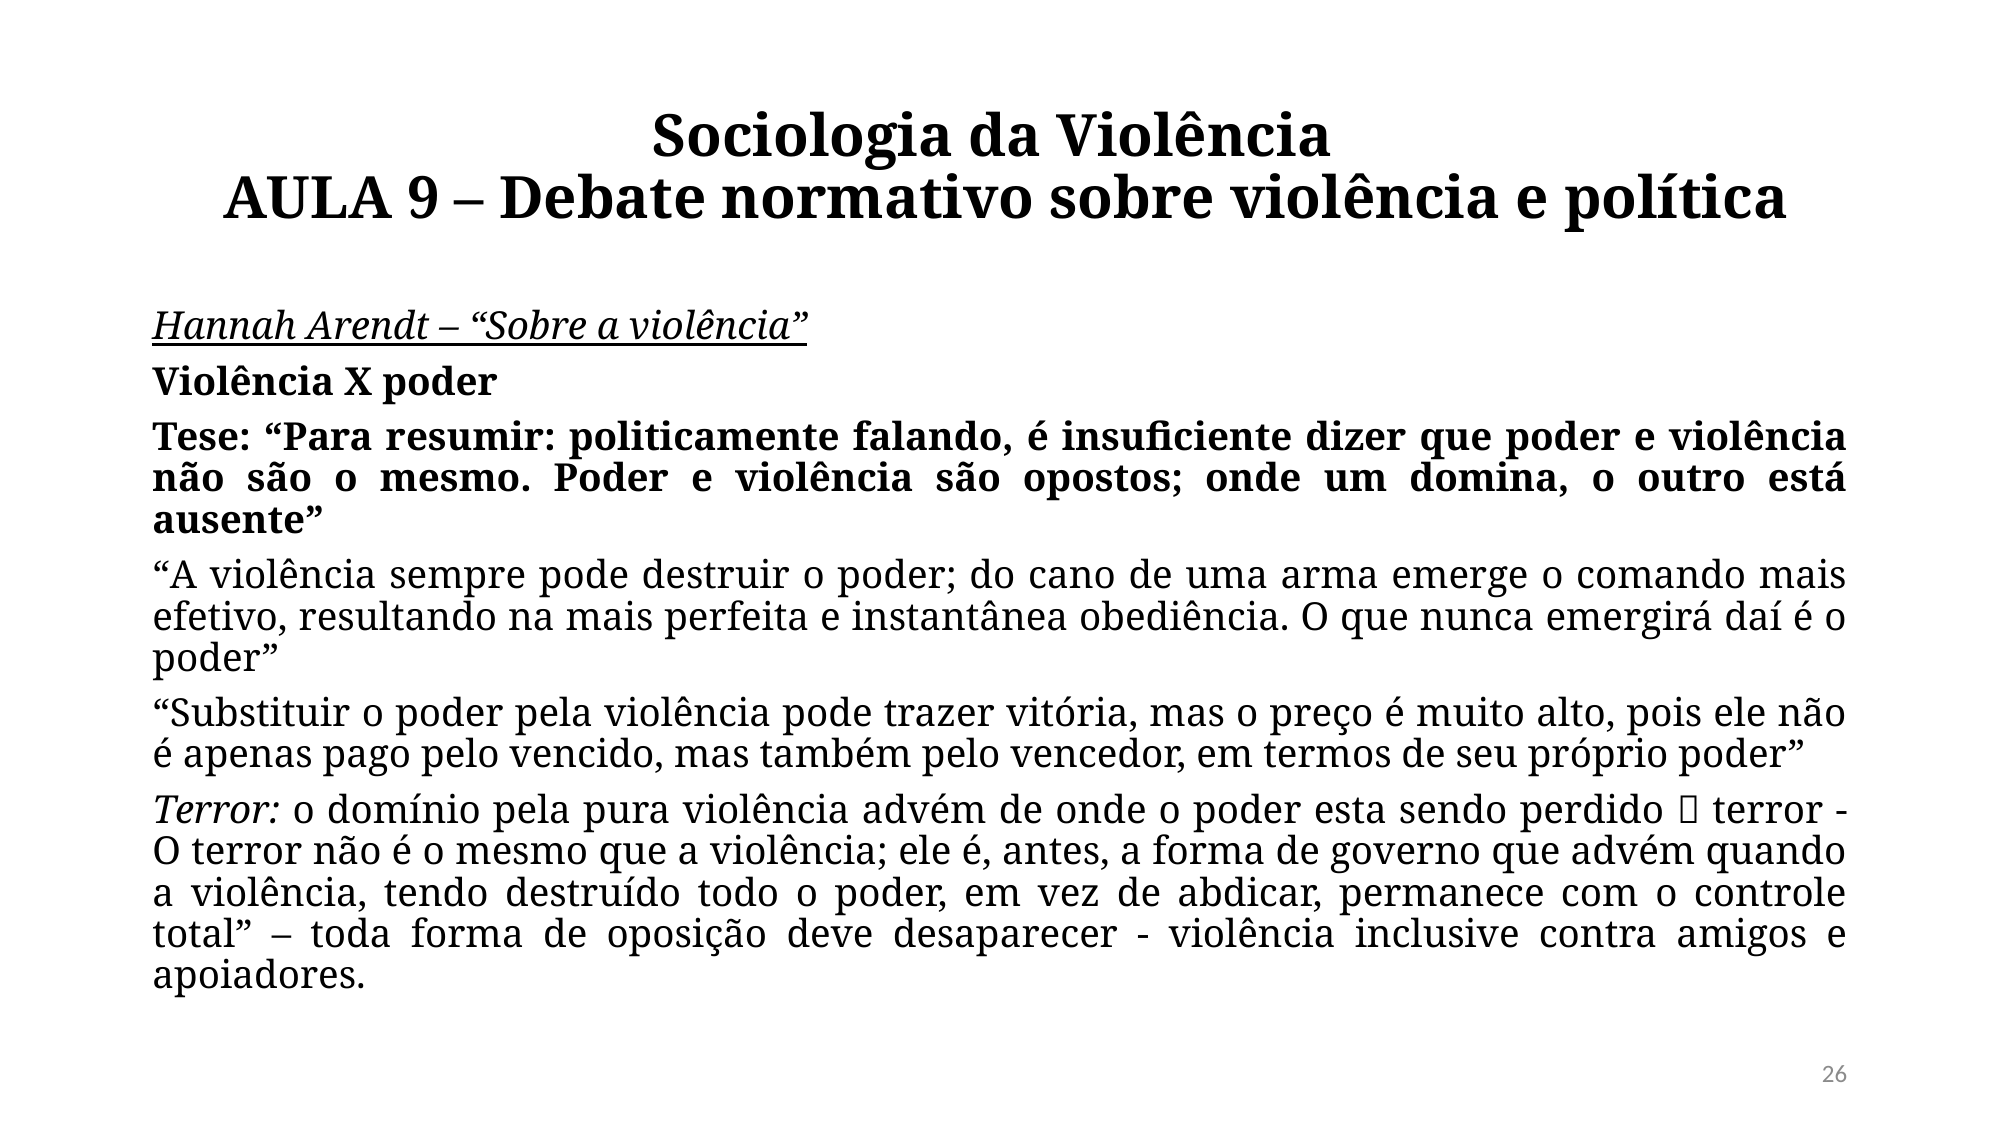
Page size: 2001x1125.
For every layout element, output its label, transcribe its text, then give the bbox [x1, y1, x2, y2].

list Hannah Arendt – “Sobre a violência” Violência X poder Tese: “Para resumir: politicamente falando, é insuficiente dizer que poder e violência não são o mesmo. Poder e violência são opostos; onde um domina, o outro está ausente” “A violência sempre pode destruir o poder; do cano de uma arma emerge o comando mais efetivo, resultando na mais perfeita e instantânea obediência. O que nunca emergirá daí é o poder” “Substituir o poder pela violência pode trazer vitória, mas o preço é muito alto, pois ele não é apenas pago pelo vencido, mas também pelo vencedor, em termos de seu próprio poder” Terror: o domínio pela pura violência advém de onde o poder esta sendo perdido  terror - O terror não é o mesmo que a violência; ele é, antes, a forma de governo que advém quando a violência, tendo destruído todo o poder, em vez de abdicar, permanece com o controle total” – toda forma de oposição deve desaparecer - violência inclusive contra amigos e apoiadores. [137, 299, 1863, 1014]
slide_number 26 [1412, 1042, 1863, 1103]
title Sociologia da Violência AULA 9 – Debate normativo sobre violência e política [137, 59, 1863, 278]
